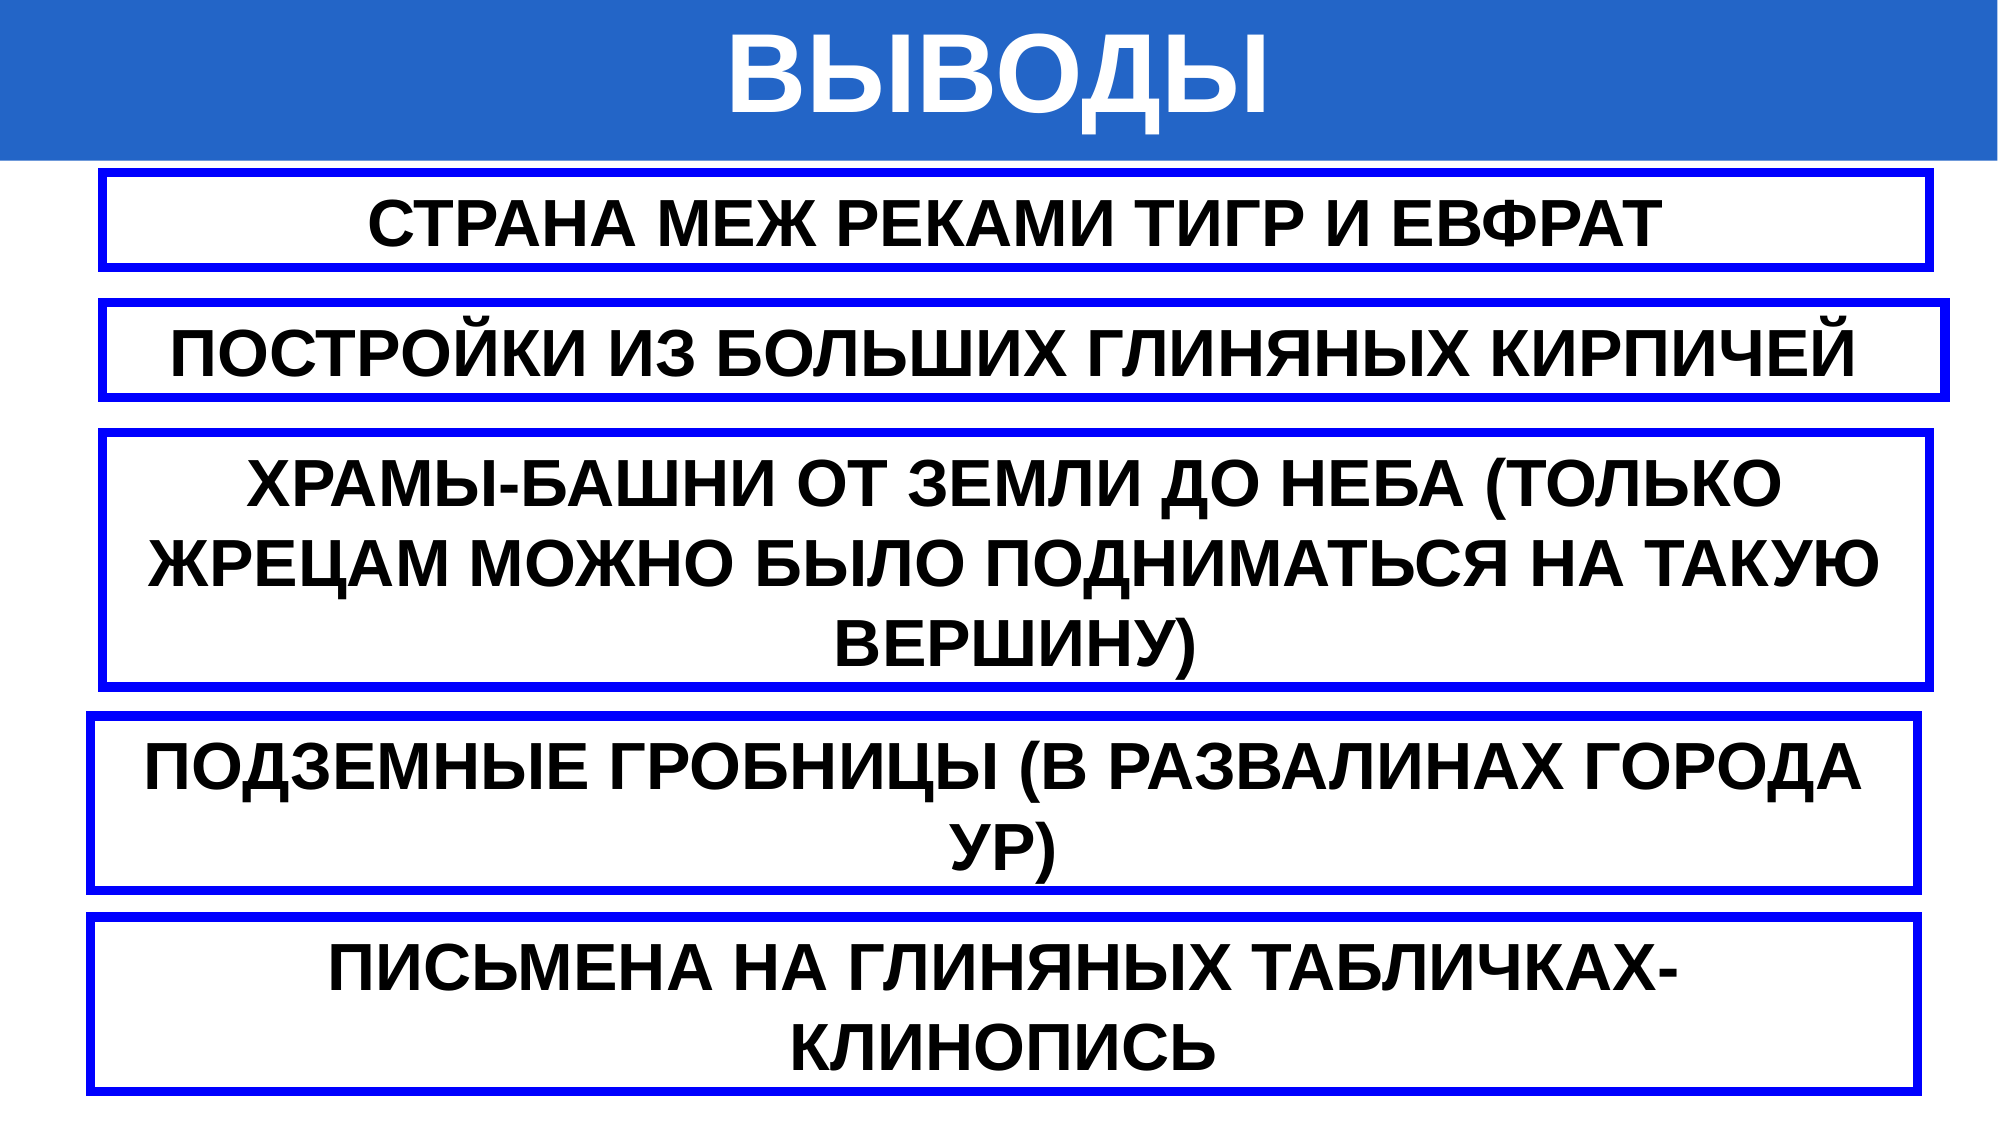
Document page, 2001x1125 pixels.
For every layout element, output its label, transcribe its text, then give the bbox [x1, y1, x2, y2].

text_box ХРАМЫ-БАШНИ ОТ ЗЕМЛИ ДО НЕБА (ТОЛЬКО ЖРЕЦАМ МОЖНО БЫЛО ПОДНИМАТЬСЯ НА ТАКУЮ ВЕРШИНУ) [102, 432, 1930, 688]
text_box ПОДЗЕМНЫЕ ГРОБНИЦЫ (В РАЗВАЛИНАХ ГОРОДА УР) [90, 715, 1918, 891]
text_box ПИСЬМЕНА НА ГЛИНЯНЫХ ТАБЛИЧКАХ- КЛИНОПИСЬ [90, 916, 1918, 1092]
text_box ПОСТРОЙКИ ИЗ БОЛЬШИХ ГЛИНЯНЫХ КИРПИЧЕЙ [102, 302, 1945, 398]
text_box ВЫВОДЫ [0, 0, 1998, 161]
text_box СТРАНА МЕЖ РЕКАМИ ТИГР И ЕВФРАТ [102, 172, 1930, 268]
